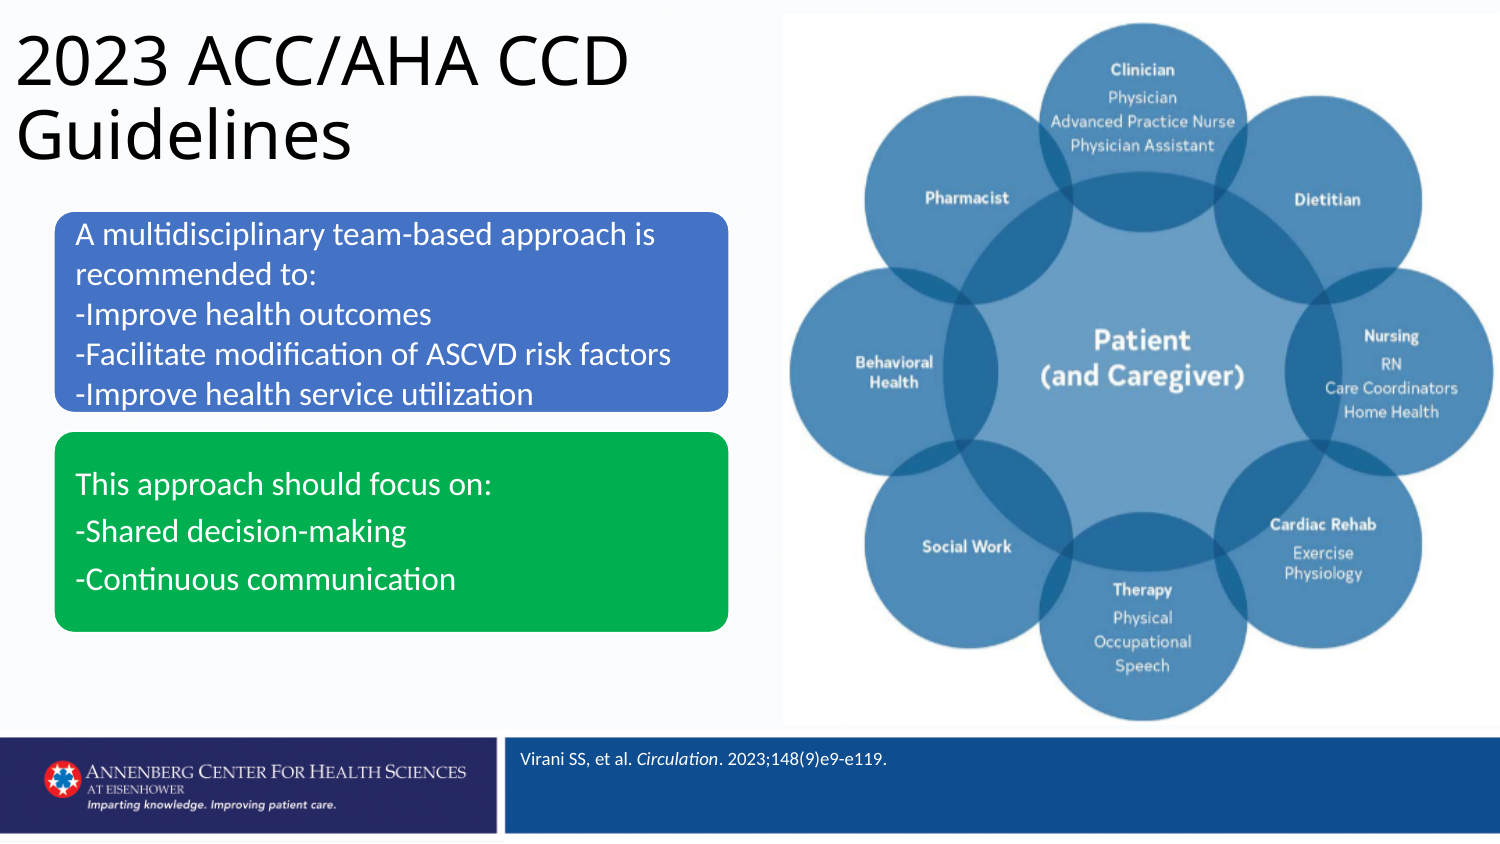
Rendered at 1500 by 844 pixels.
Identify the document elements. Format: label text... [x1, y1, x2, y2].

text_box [53, 210, 730, 633]
picture [0, 0, 1500, 844]
text_box Virani SS, et al. Circulation. 2023;148(9)e9-e119. [505, 739, 1487, 777]
title 2023 ACC/AHA CCD Guidelines [0, 18, 783, 182]
